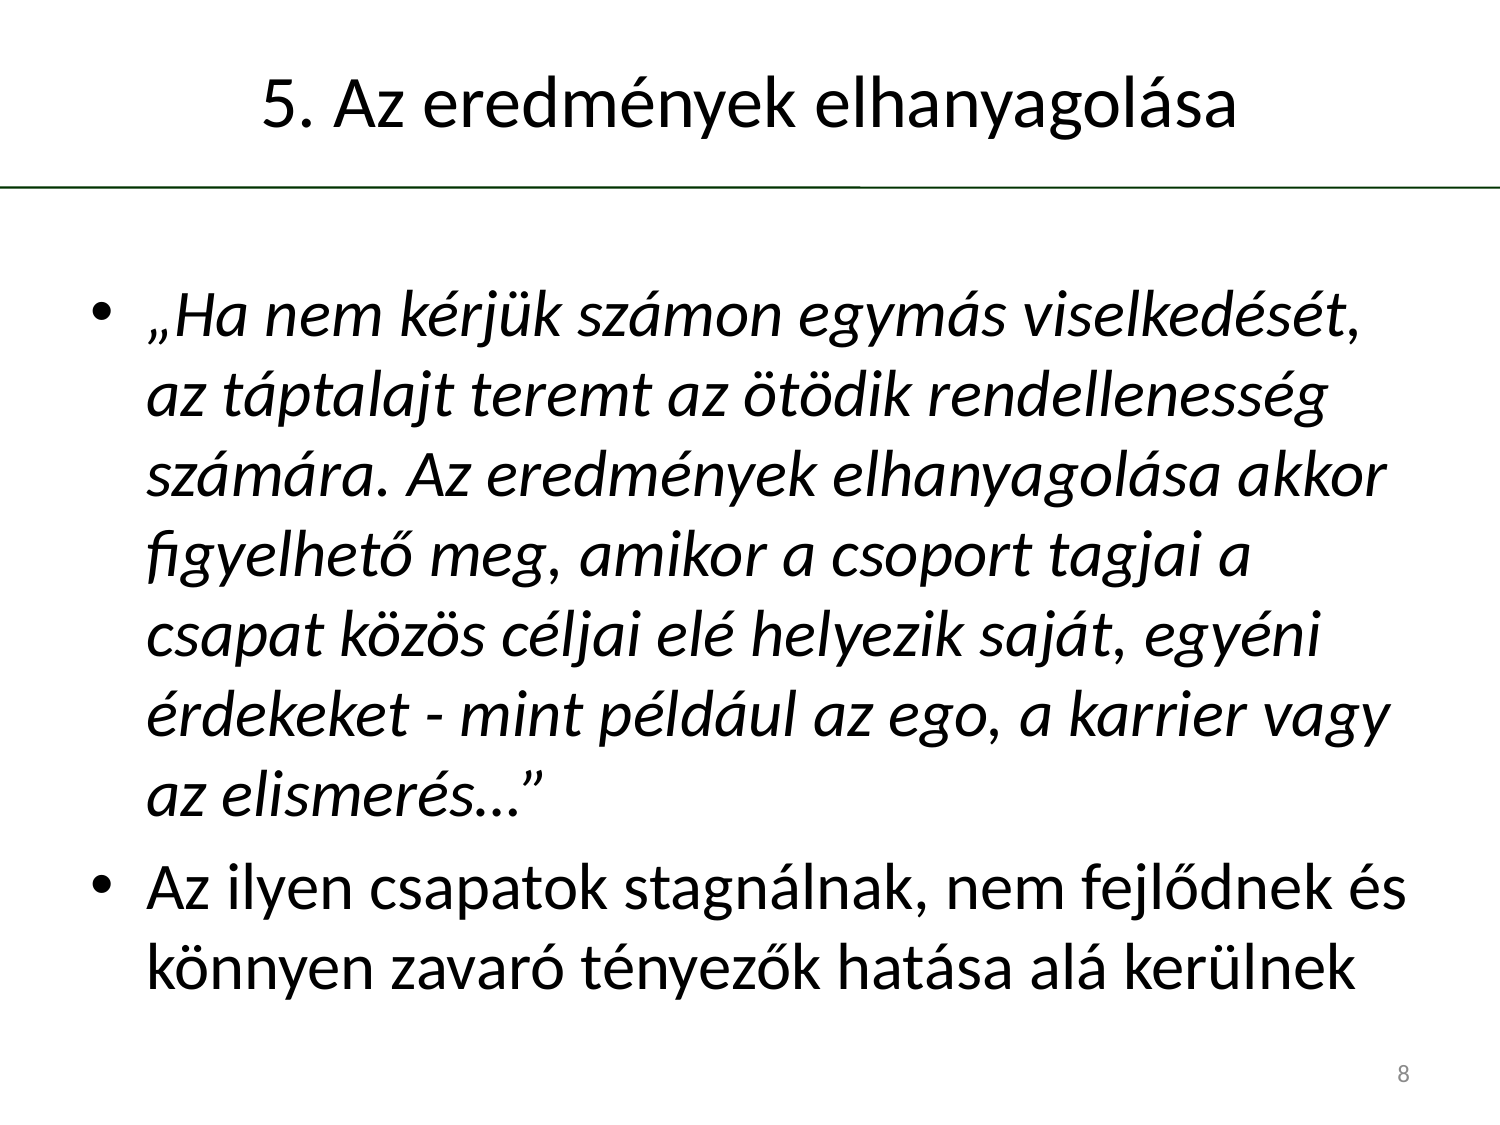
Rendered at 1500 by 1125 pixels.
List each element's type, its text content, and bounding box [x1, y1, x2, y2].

title 5. Az eredmények elhanyagolása [75, 45, 1425, 150]
slide_number 8 [1074, 1042, 1425, 1103]
list „Ha nem kérjük számon egymás viselkedését, az táptalajt teremt az ötödik rendellenesség számára. Az eredmények elhanyagolása akkor figyelhető meg, amikor a csoport tagjai a csapat közös céljai elé helyezik saját, egyéni érdekeket - mint például az ego, a karrier vagy az elismerés…” Az ilyen csapatok stagnálnak, nem fejlődnek és könnyen zavaró tényezők hatása alá kerülnek [75, 262, 1425, 1043]
